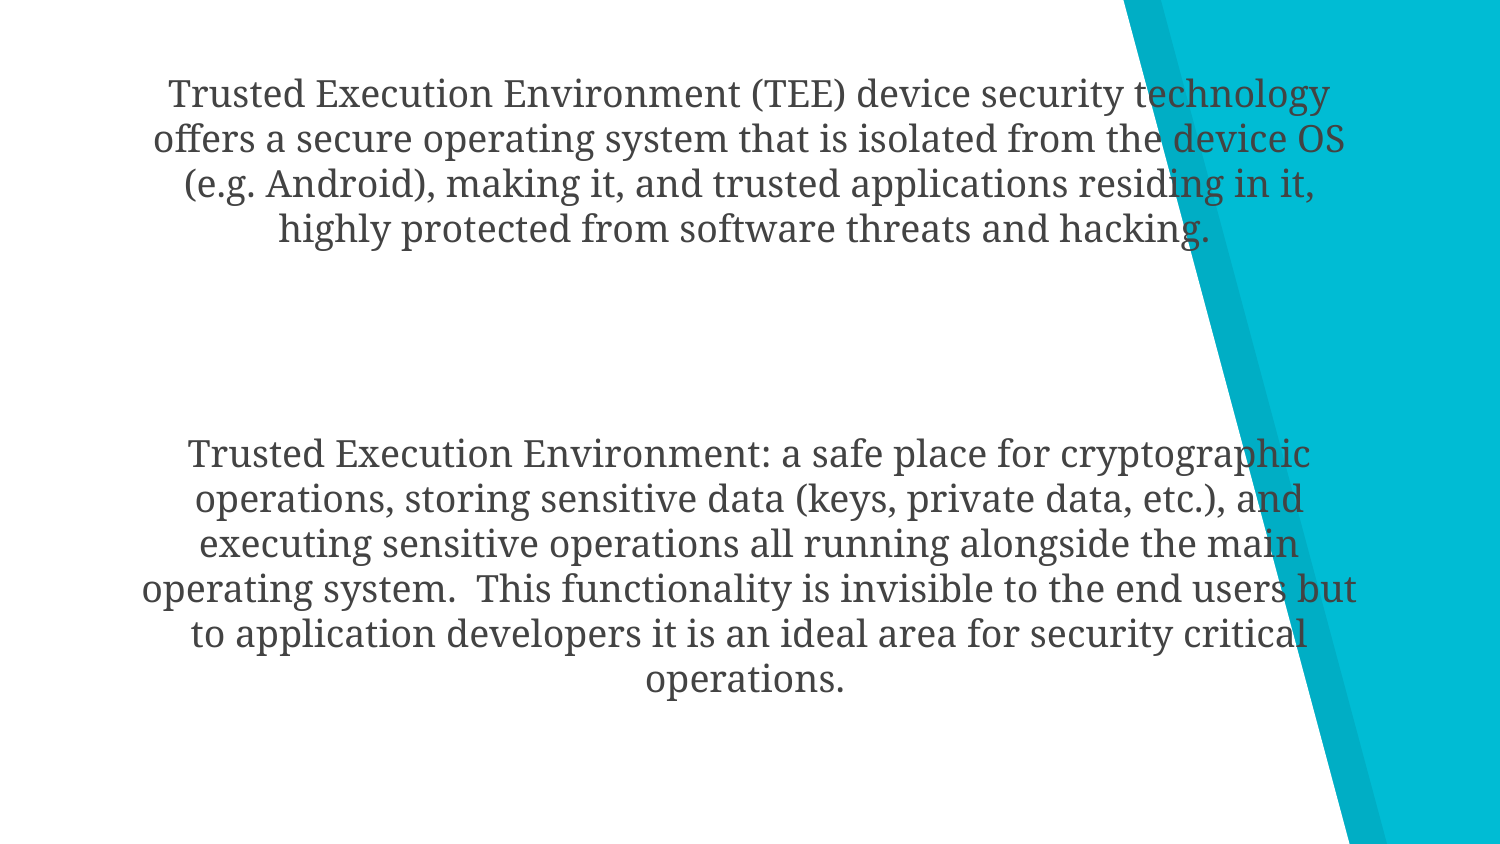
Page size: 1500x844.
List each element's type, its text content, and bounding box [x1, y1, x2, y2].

text_box Trusted Execution Environment (TEE) device security technology offers a secure operating system that is isolated from the device OS (e.g. Android), making it, and trusted applications residing in it, highly protected from software threats and hacking. Trusted Execution Environment: a safe place for cryptographic operations, storing sensitive data (keys, private data, etc.), and executing sensitive operations all running alongside the main operating system. This functionality is invisible to the end users but to application developers it is an ideal area for security critical operations. [125, 55, 1375, 789]
